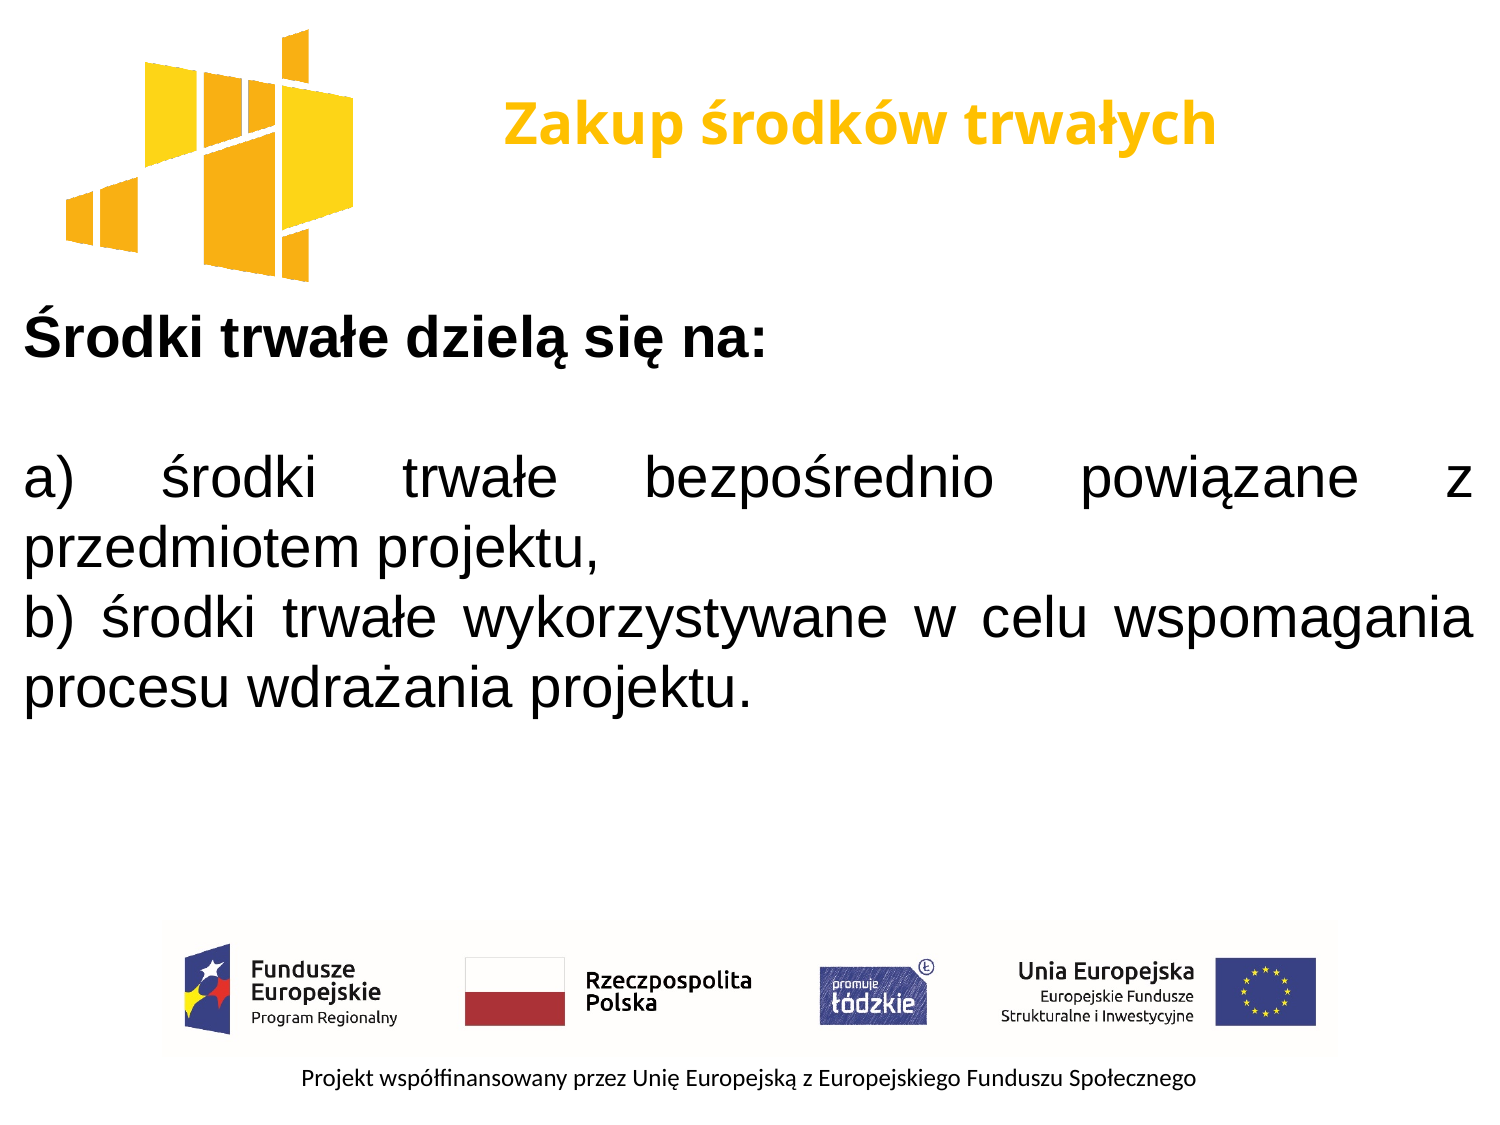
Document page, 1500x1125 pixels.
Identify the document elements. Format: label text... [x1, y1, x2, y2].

text_box Zakup środków trwałych [490, 78, 1500, 236]
text_box [40, 444, 1464, 1079]
text_box Środki trwałe dzielą się na: a) środki trwałe bezpośrednio powiązane z przedmiotem projektu, b) środki trwałe wykorzystywane w celu wspomagania procesu wdrażania projektu. [8, 292, 1492, 444]
picture [65, 28, 354, 282]
